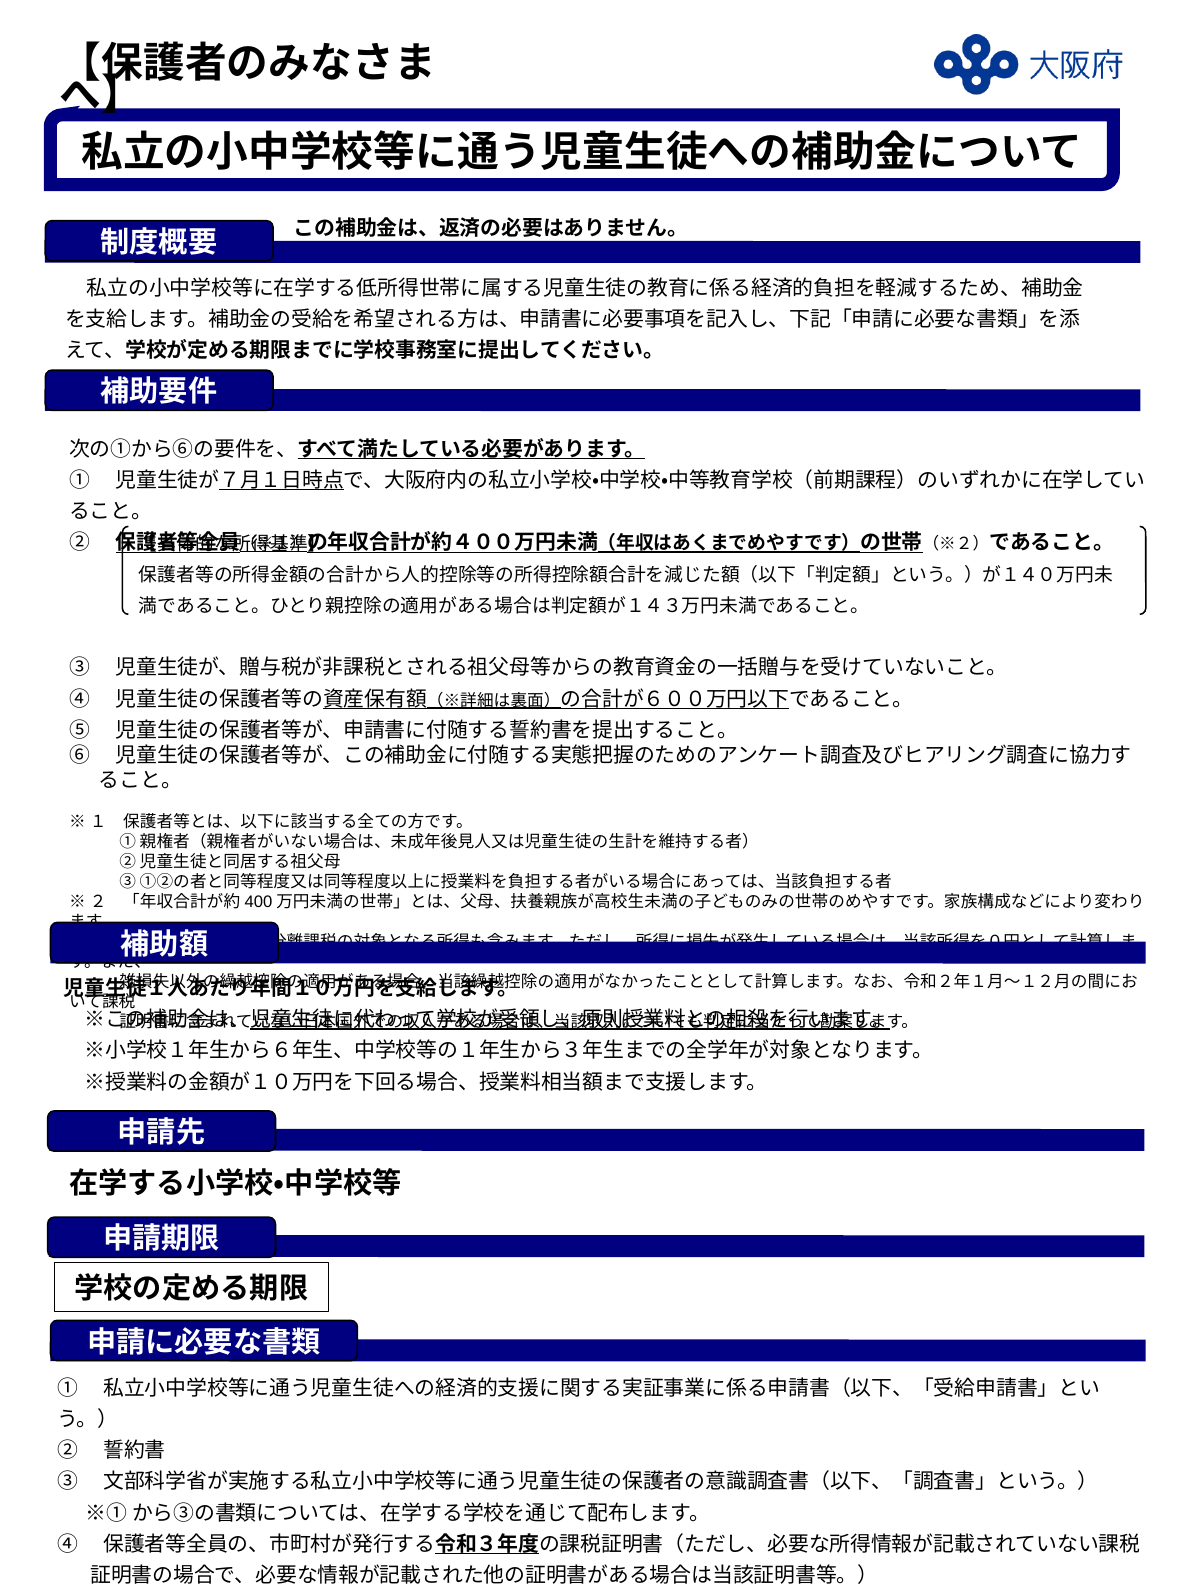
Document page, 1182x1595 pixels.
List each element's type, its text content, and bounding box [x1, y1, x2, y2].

picture [934, 33, 1129, 100]
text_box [50, 1316, 1175, 1375]
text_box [44, 214, 1170, 273]
text_box ① 私立小中学校等に通う児童生徒への経済的支援に関する実証事業に係る申請書（以下、「受給申請書」という。） ② 誓約書 ③ 文部科学省が実施する私立小中学校等に通う児童生徒の保護者の意識調査書（以下、「調査書」という。） ※①から③の書類については、在学する学校を通じて配布します。 ④ 保護者等全員の、市町村が発行する令和３年度の課税証明書（ただし、必要な所得情報が記載されていない課税 証明書の場合で、必要な情報が記載された他の証明書がある場合は当該証明書等。） ⑤ 保護者等全員の、資産保有額が確認できる書類（通帳の写し等※詳細は裏面） [42, 1360, 1175, 1595]
text_box 【具体的な所得基準】 保護者等の所得金額の合計から人的控除等の所得控除額合計を減じた額（以下「判定額」という。）が１４０万円未満であること。ひとり親控除の適用がある場合は判定額が１４３万円未満であること。 [121, 525, 1147, 616]
text_box 次の①から⑥の要件を、すべて満たしている必要があります。 ① 児童生徒が７月１日時点で、大阪府内の私立小学校・中学校・中等教育学校（前期課程）のいずれかに在学していること。 ② 保護者等全員（※１）の年収合計が約４００万円未満（年収はあくまでめやすです）の世帯（※２）であること。 ③ 児童生徒が、贈与税が非課税とされる祖父母等からの教育資金の一括贈与を受けていないこと。 ④ 児童生徒の保護者等の資産保有額（※詳細は裏面）の合計が６００万円以下であること。 ⑤ 児童生徒の保護者等が、申請書に付随する誓約書を提出すること。 ⑥ 児童生徒の保護者等が、この補助金に付随する実態把握のためのアンケート調査及びヒアリング調査に協力すること。 ※１ 保護者等とは、以下に該当する全ての方です。 ① 親権者（親権者がいない場合は、未成年後見人又は児童生徒の生計を維持する者） ② 児童生徒と同居する祖父母 ③ ①②の者と同等程度又は同等程度以上に授業料を負担する者がいる場合にあっては、当該負担する者 ※２ 「年収合計が約400万円未満の世帯」とは、父母、扶養親族が高校生未満の子どものみの世帯のめやすです。家族構成などにより変わります。 所得金額には、源泉分離課税の対象となる所得も含みます。ただし、所得に損失が発生している場合は、当該所得を０円として計算します。また、 雑損失以外の繰越控除の適用がある場合、当該繰越控除の適用がなかったこととして計算します。なお、令和２年１月～１２月の間において課税 証明書に含まれていない日本国外での収入がある場合は、当該収入についても判定に当たって勘案します。 [54, 433, 1162, 917]
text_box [44, 366, 1170, 425]
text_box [47, 1106, 1174, 1165]
text_box 児童生徒１人あたり年間１０万円を支給します。 ※この補助金は、児童生徒に代わって学校が受領し、原則授業料との相殺を行います。 ※小学校１年生から６年生、中学校等の１年生から３年生までの全学年が対象となります。 ※授業料の金額が１０万円を下回る場合、授業料相当額まで支援します。 [48, 984, 1165, 1101]
text_box 【保護者のみなさまへ】 [45, 47, 490, 125]
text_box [47, 1212, 1174, 1271]
text_box 私立の小中学校等に在学する低所得世帯に属する児童生徒の教育に係る経済的負担を軽減するため、補助金を支給します。補助金の受給を希望される方は、申請書に必要事項を記入し、下記「申請に必要な書類」を添えて、学校が定める期限までに学校事務室に提出してください。 [50, 281, 1104, 365]
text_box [50, 919, 1175, 977]
text_box 私立の小中学校等に通う児童生徒への補助金について [50, 114, 1114, 185]
text_box 学校の定める期限 [52, 1279, 330, 1314]
text_box 在学する小学校・中学校等 [52, 1173, 532, 1209]
